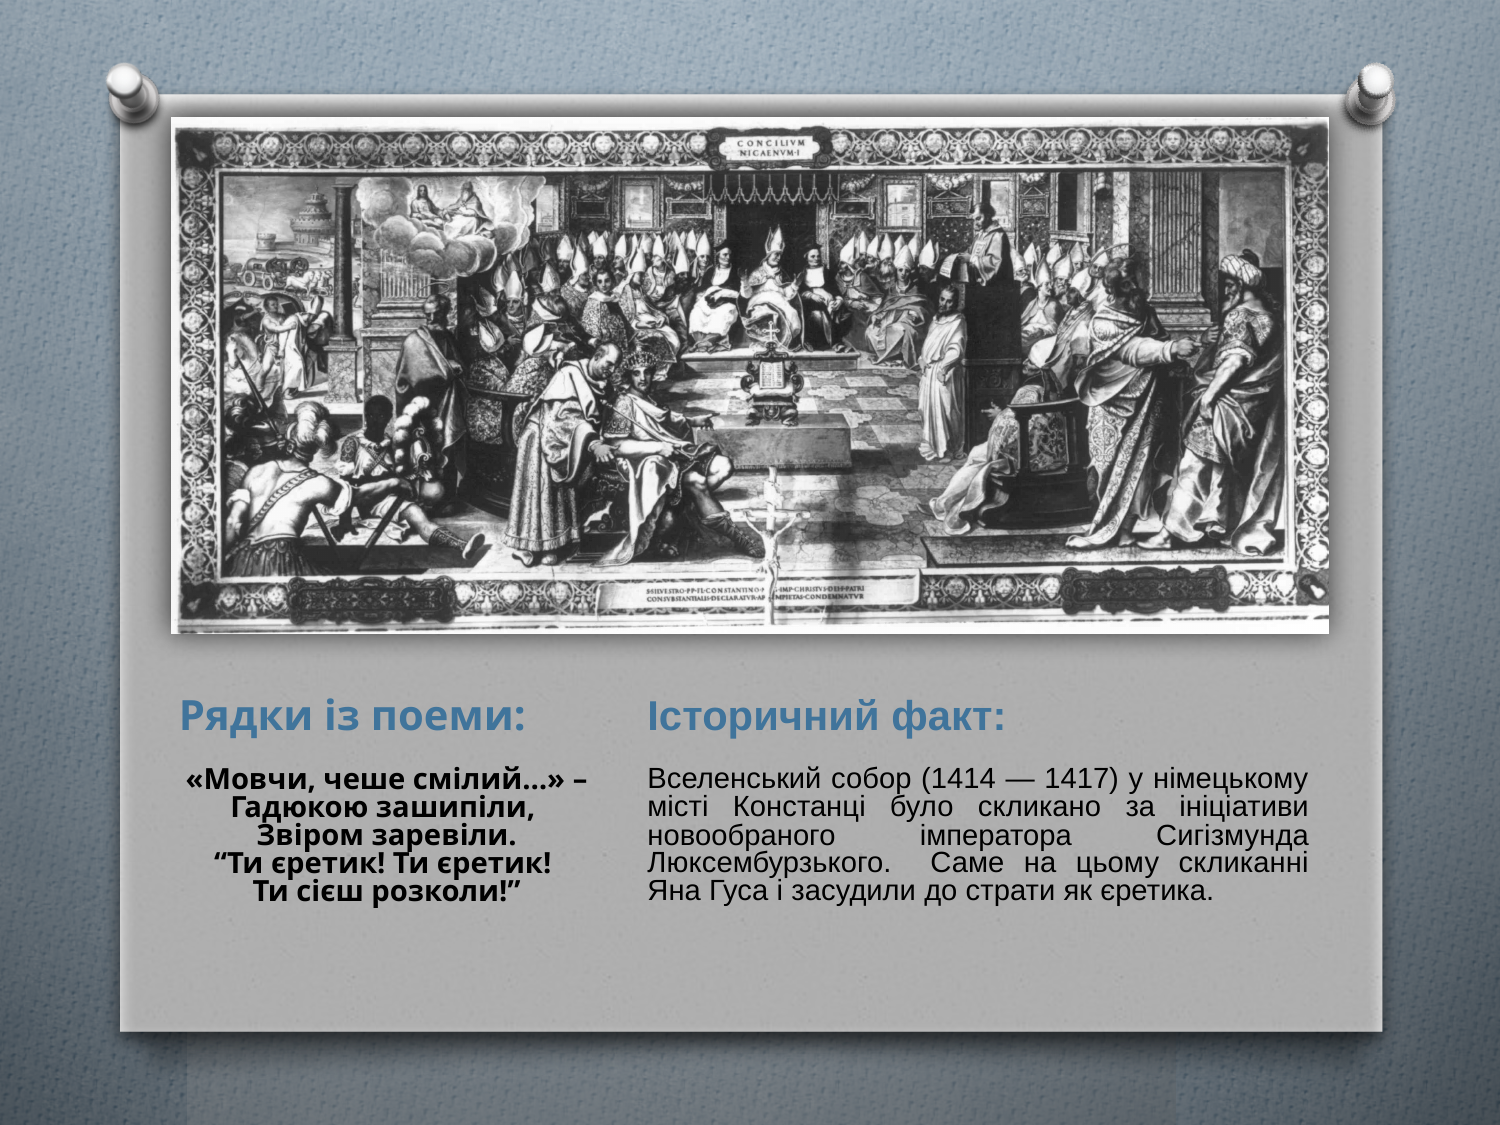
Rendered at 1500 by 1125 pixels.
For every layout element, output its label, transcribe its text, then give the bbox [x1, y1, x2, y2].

picture [75, 31, 1330, 634]
picture [1317, 35, 1439, 156]
text_box Історичний факт: Вселенський собор (1414 — 1417) у німецькому місті Констанці було скликано за ініціативи новообраного імператора Сигізмунда Люксембурзького. Саме на цьому скликанні Яна Гуса і засудили до страти як єретика. [632, 691, 1325, 914]
list Рядки із поеми: «Мовчи, чеше смілий…» – Гадюкою зашипіли, Звіром заревіли. “Ти єретик! Ти єретик! Ти сієш розколи!” [163, 691, 610, 997]
